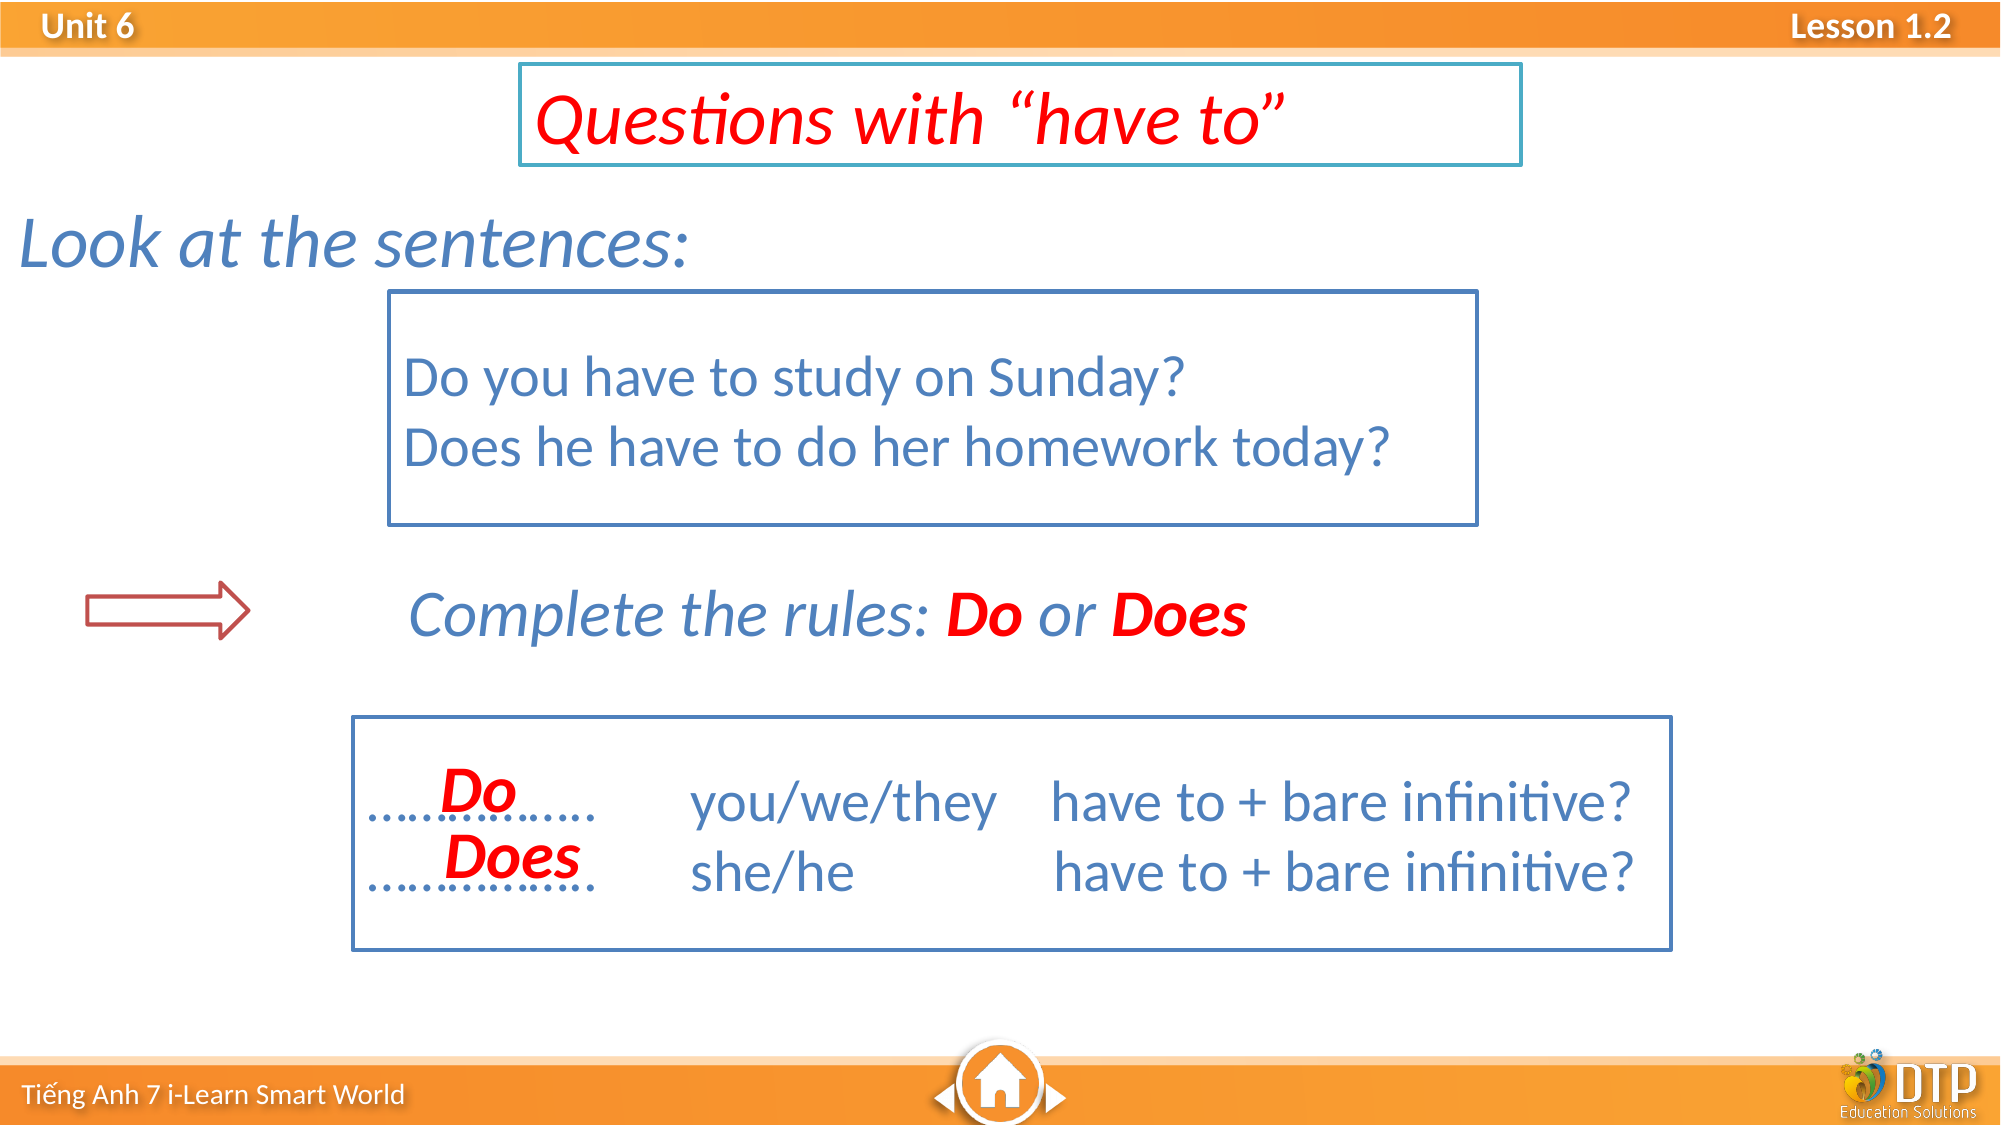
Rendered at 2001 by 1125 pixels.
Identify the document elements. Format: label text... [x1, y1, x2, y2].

text_box Look at the sentences: [3, 185, 707, 291]
text_box Do [425, 738, 533, 833]
text_box Complete the rules: Do or Does [393, 562, 1263, 658]
text_box Do you have to study on Sunday? Does he have to do her homework today? [387, 289, 1479, 527]
text_box Does [430, 804, 597, 900]
text_box Questions with “have to” [518, 62, 1523, 167]
text_box …………….. you/we/they have to + bare infinitive? …………….. she/he have to + bare infinitive? [351, 715, 1673, 952]
picture [0, 2, 2001, 1125]
text_box [85, 580, 251, 641]
